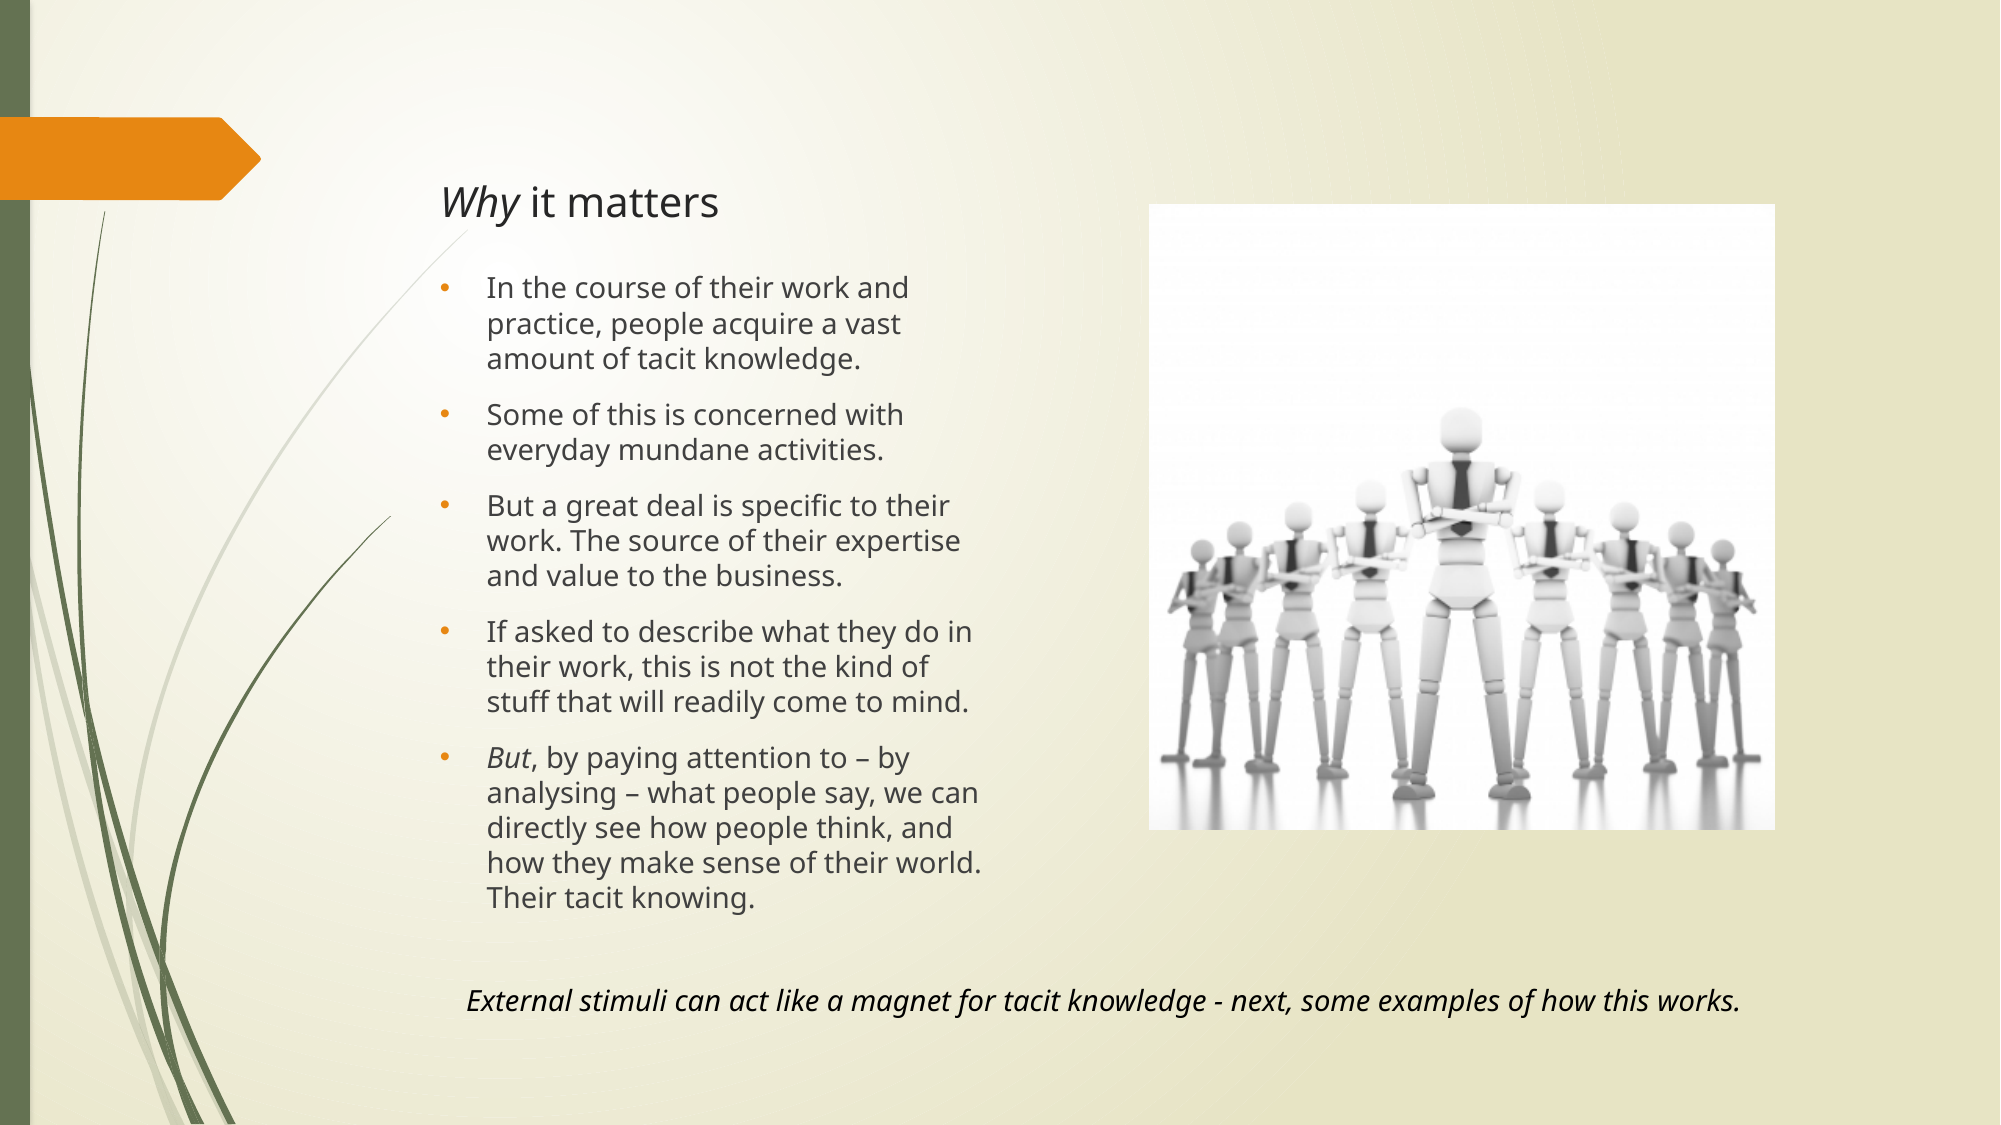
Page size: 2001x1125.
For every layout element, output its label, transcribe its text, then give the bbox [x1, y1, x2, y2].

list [1149, 204, 1775, 830]
text_box External stimuli can act like a magnet for tacit knowledge - next, some examples of how this works. [451, 974, 1758, 1025]
list In the course of their work and practice, people acquire a vast amount of tacit knowledge. Some of this is concerned with everyday mundane activities. But a great deal is specific to their work. The source of their expertise and value to the business. If asked to describe what they do in their work, this is not the kind of stuff that will readily come to mind. But, by paying attention to – by analysing – what people say, we can directly see how people think, and how they make sense of their world. Their tacit knowing. [424, 262, 1000, 962]
title Why it matters [424, 73, 1215, 234]
